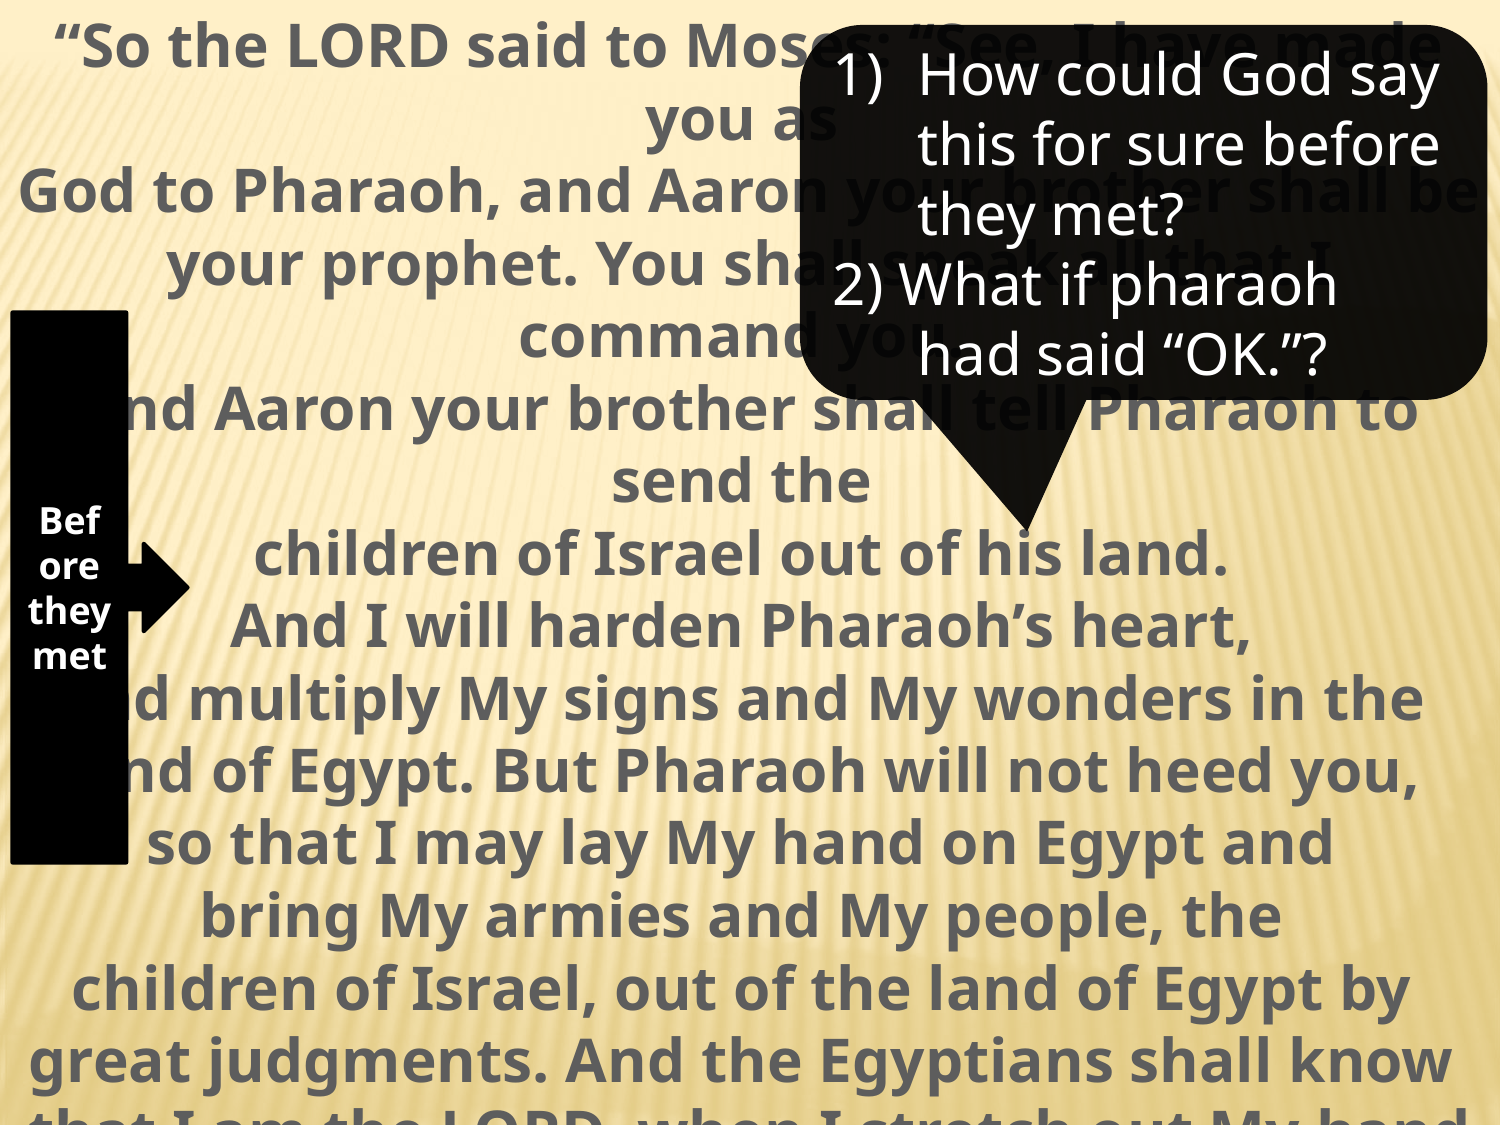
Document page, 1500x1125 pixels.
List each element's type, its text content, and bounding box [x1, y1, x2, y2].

text_box Before they met [10, 310, 190, 865]
text_box How could God say this for sure before they met? 2) What if pharaoh had said “OK.”? [797, 22, 1490, 534]
text_box “So the LORD said to Moses: “See, I have made you as God to Pharaoh, and Aaron your brother shall be your prophet. You shall speak all that I command you. And Aaron your brother shall tell Pharaoh to send the children of Israel out of his land. And I will harden Pharaoh’s heart, and multiply My signs and My wonders in the land of Egypt. But Pharaoh will not heed you, so that I may lay My hand on Egypt and bring My armies and My people, the children of Israel, out of the land of Egypt by great judgments. And the Egyptians shall know that I am the LORD, when I stretch out My hand on Egypt and bring out the children of Israel from among them,” Exodus 7:1-5. [0, 0, 1500, 1125]
